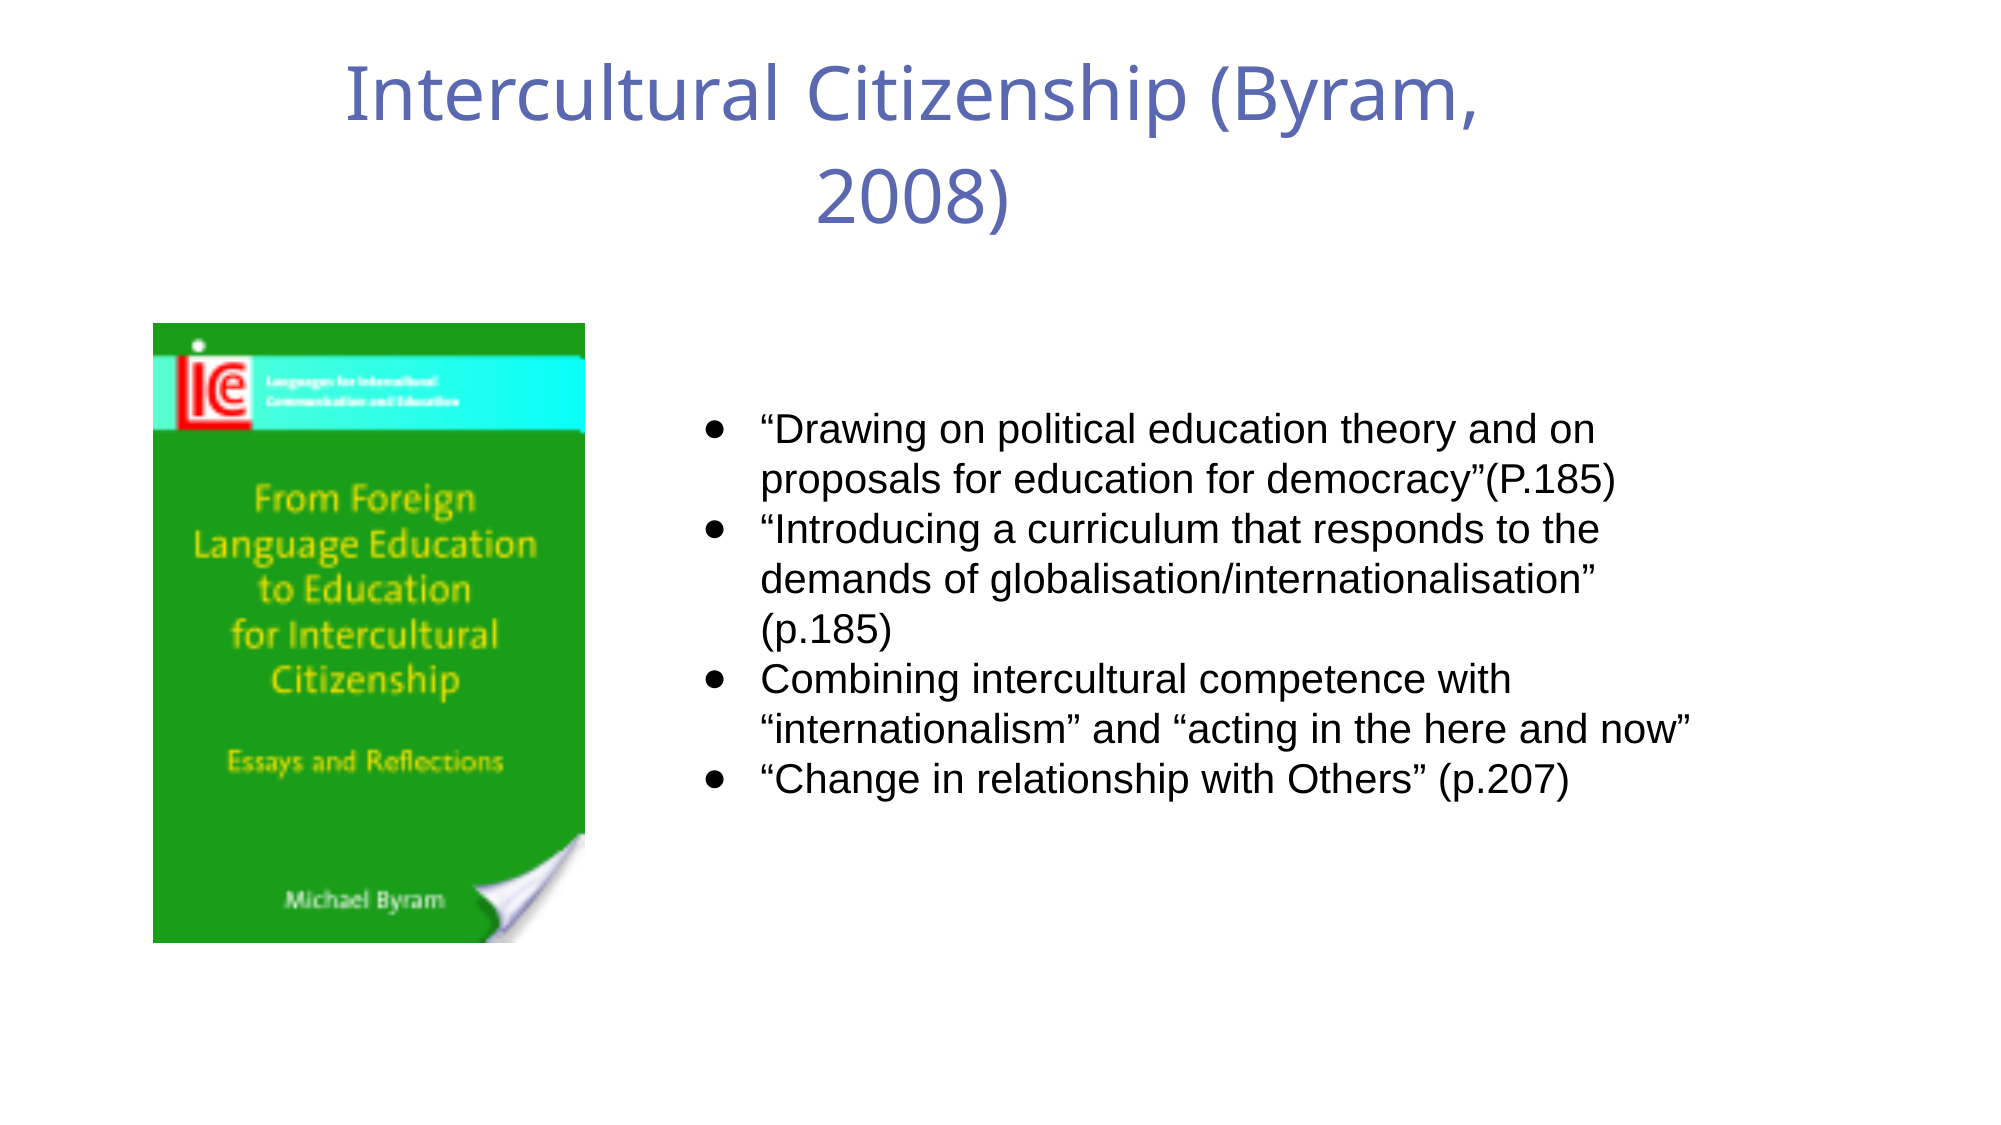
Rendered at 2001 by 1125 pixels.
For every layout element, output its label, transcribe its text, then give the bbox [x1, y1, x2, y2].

text_box “Drawing on political education theory and on proposals for education for democracy”(P.185) “Introducing a curriculum that responds to the demands of globalisation/internationalisation” (p.185) Combining intercultural competence with “internationalism” and “acting in the here and now” “Change in relationship with Others” (p.207) [670, 386, 1709, 1049]
text_box Intercultural Citizenship (Byram, 2008) [294, 33, 1532, 222]
picture [153, 323, 585, 943]
